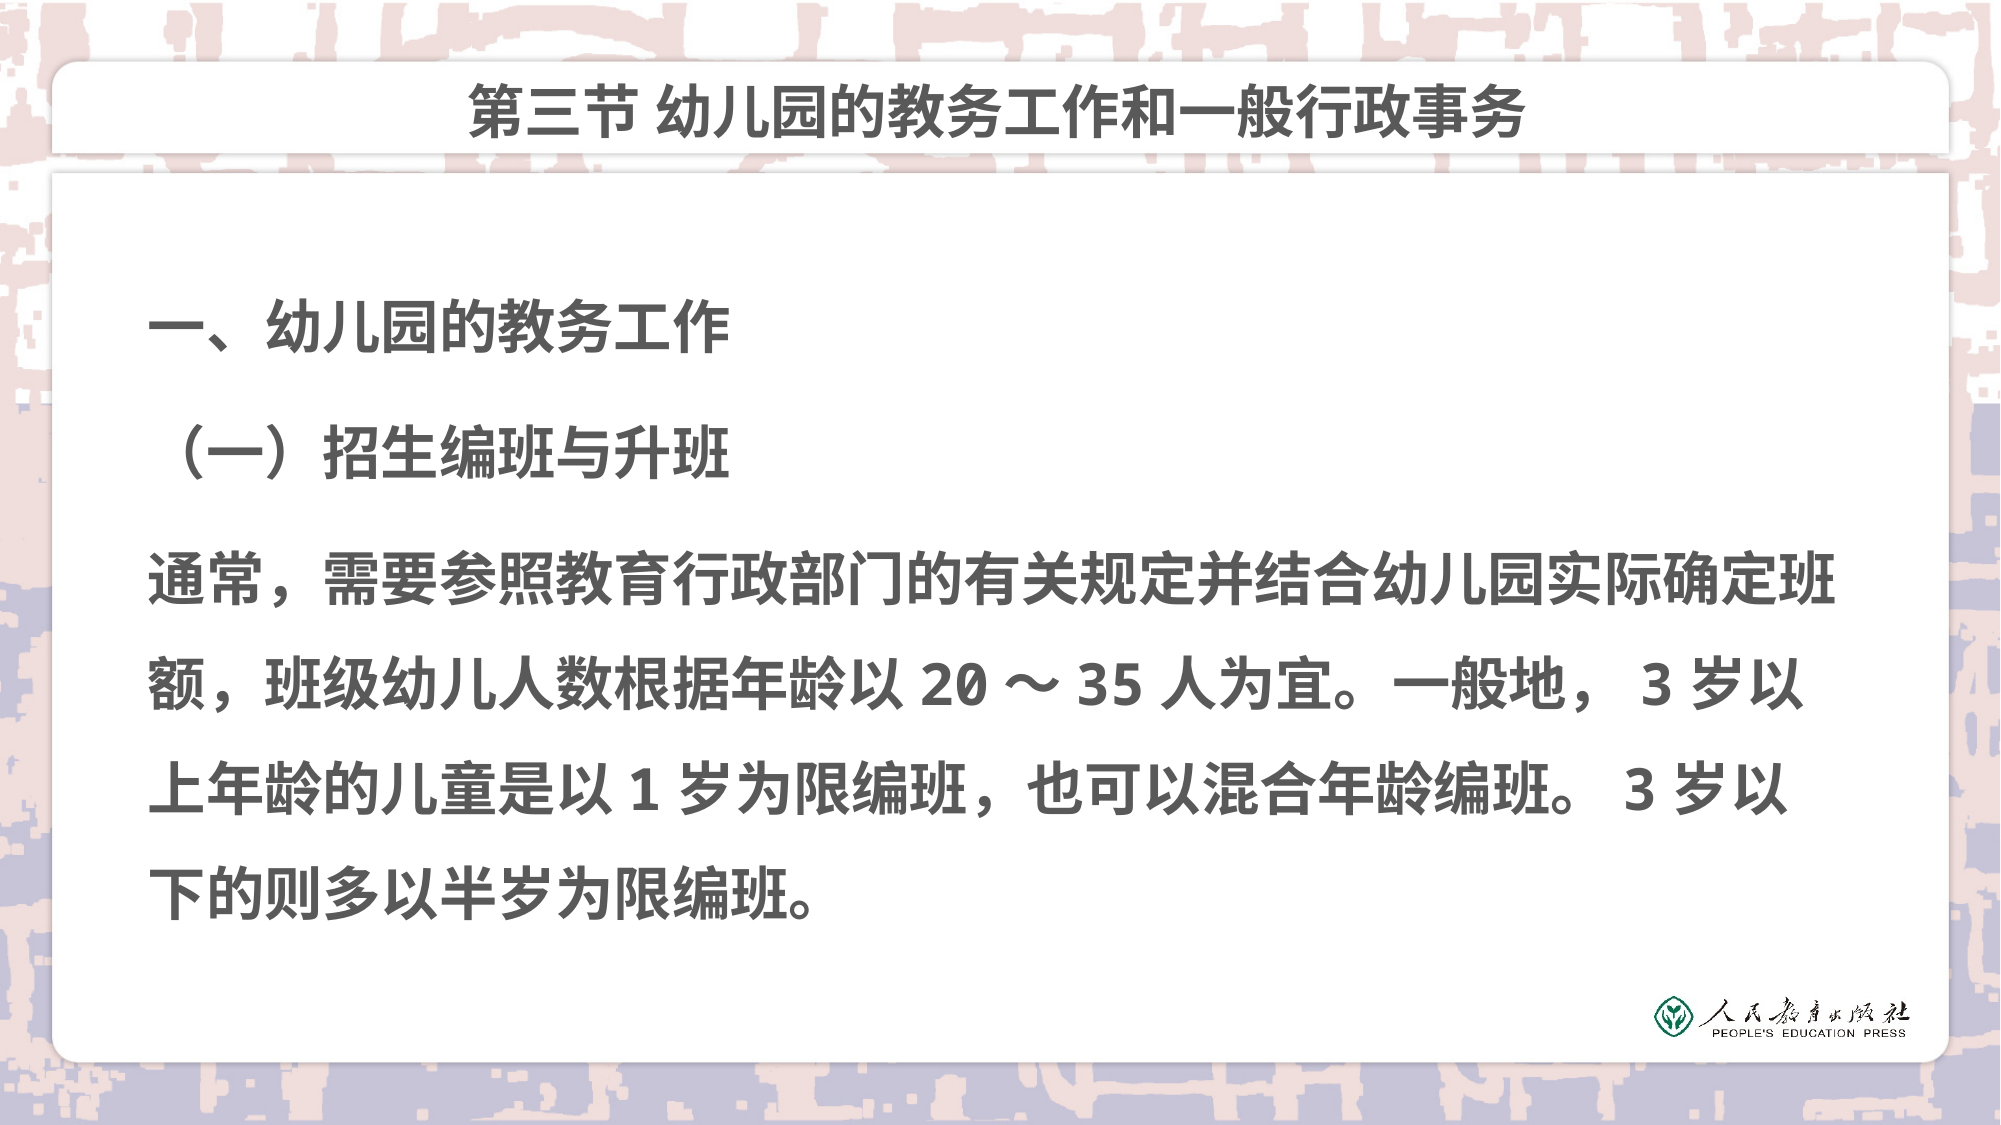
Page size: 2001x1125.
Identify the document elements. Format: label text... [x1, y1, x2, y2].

list 一、幼儿园的教务工作 （一）招生编班与升班 通常，需要参照教育行政部门的有关规定并结合幼儿园实际确定班额，班级幼儿人数根据年龄以20～35人为宜。一般地，3岁以上年龄的儿童是以1岁为限编班，也可以混合年龄编班。3岁以下的则多以半岁为限编班。 [132, 247, 1858, 962]
picture [0, 0, 2001, 1125]
title 第三节 幼儿园的教务工作和一般行政事务 [50, 66, 1945, 162]
